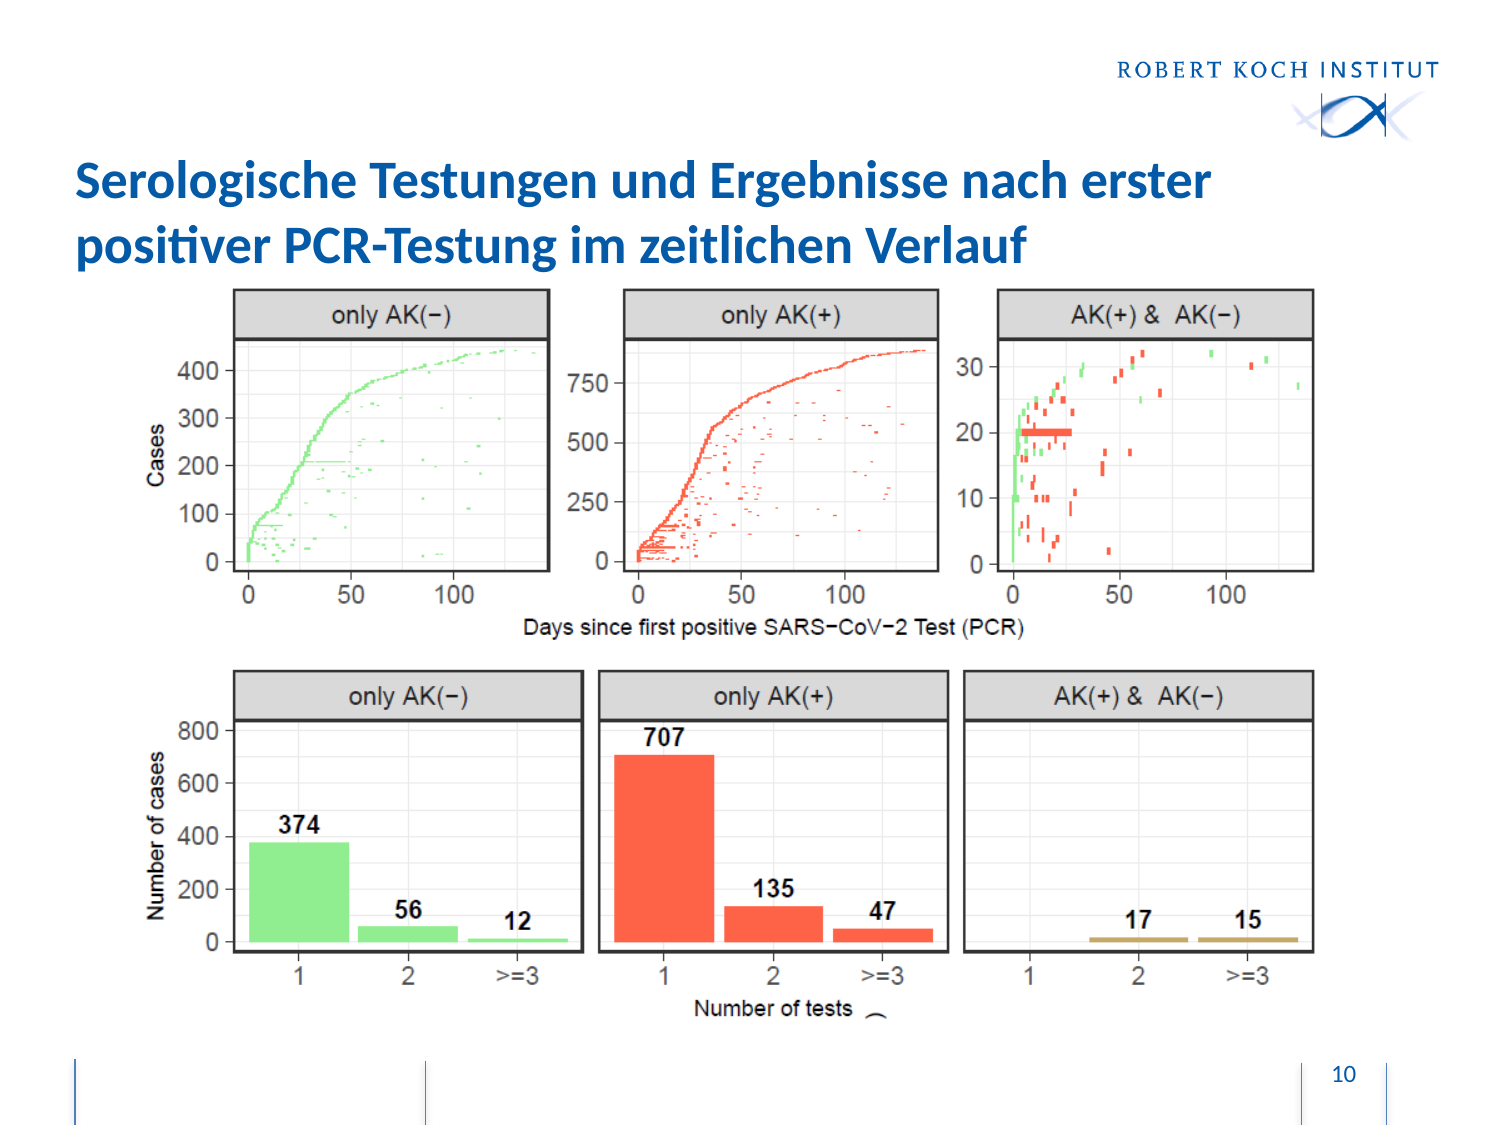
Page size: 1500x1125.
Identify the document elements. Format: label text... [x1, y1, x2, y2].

picture [1109, 53, 1447, 152]
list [138, 280, 1322, 1021]
slide_number 10 [1302, 1042, 1385, 1103]
title Serologische Testungen und Ergebnisse nach erster positiver PCR-Testung im zeitlichen Verlauf [75, 137, 1385, 281]
